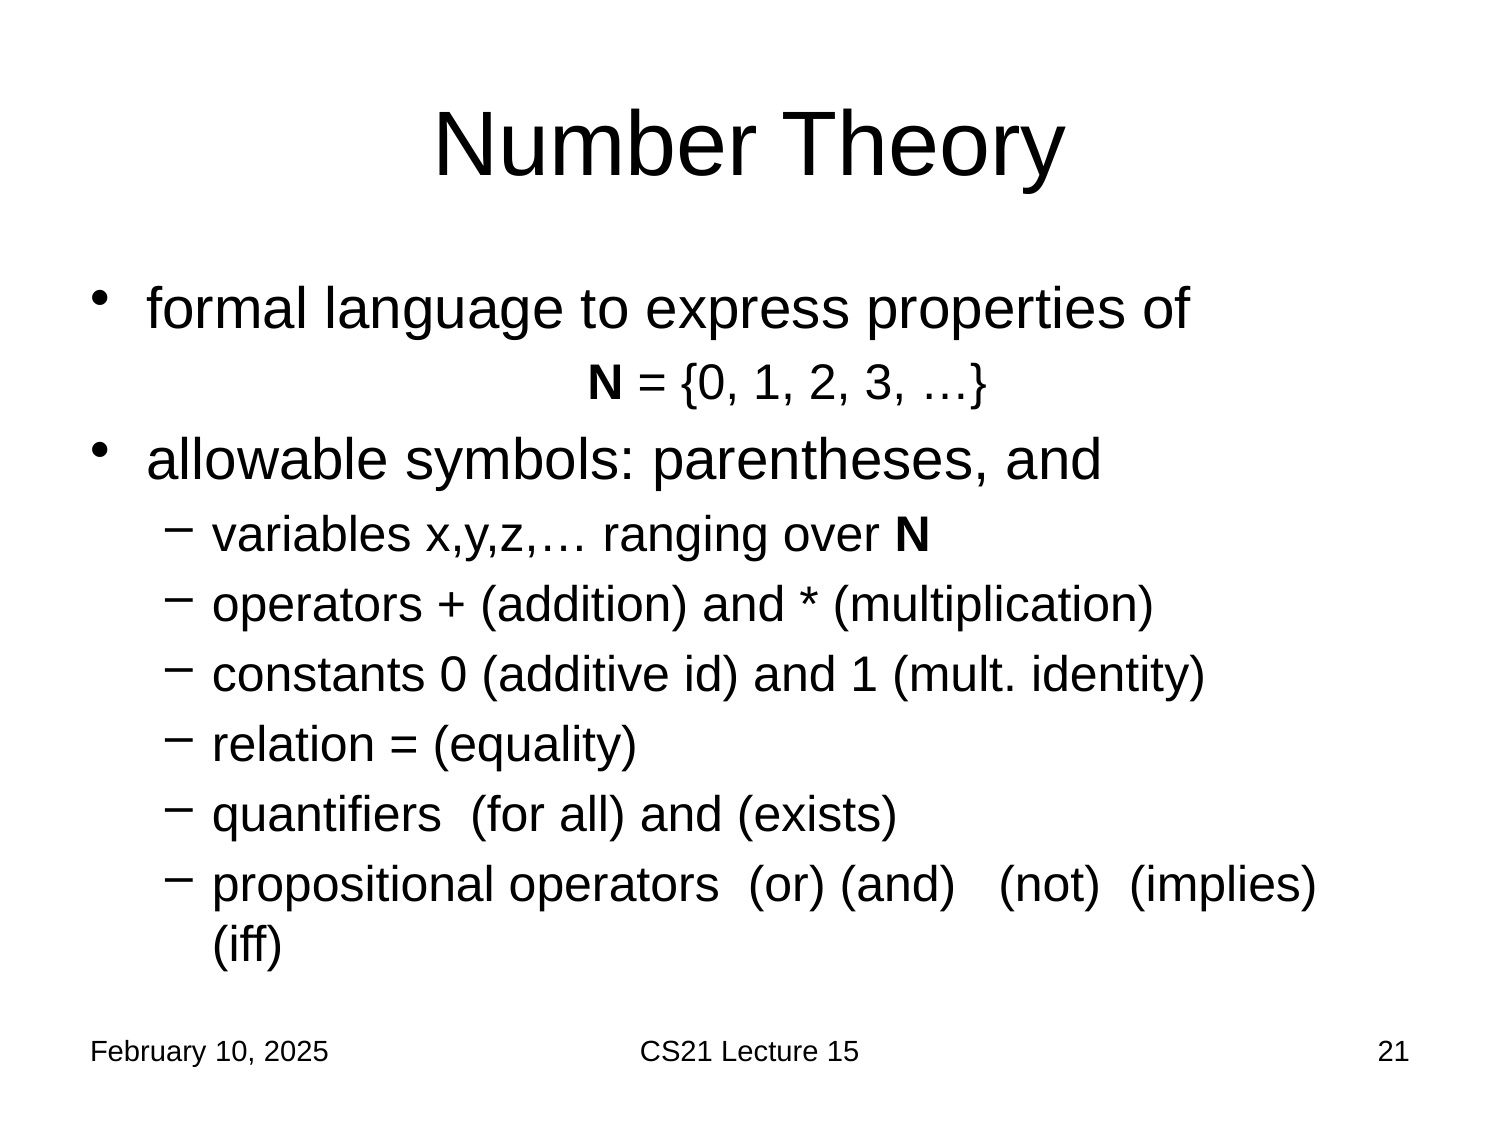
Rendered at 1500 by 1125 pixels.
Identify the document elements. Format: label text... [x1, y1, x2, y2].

slide_number 21 [1074, 1024, 1426, 1103]
title Number Theory [75, 45, 1425, 233]
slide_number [74, 1024, 426, 1103]
footer CS21 Lecture 15 [512, 1024, 988, 1103]
